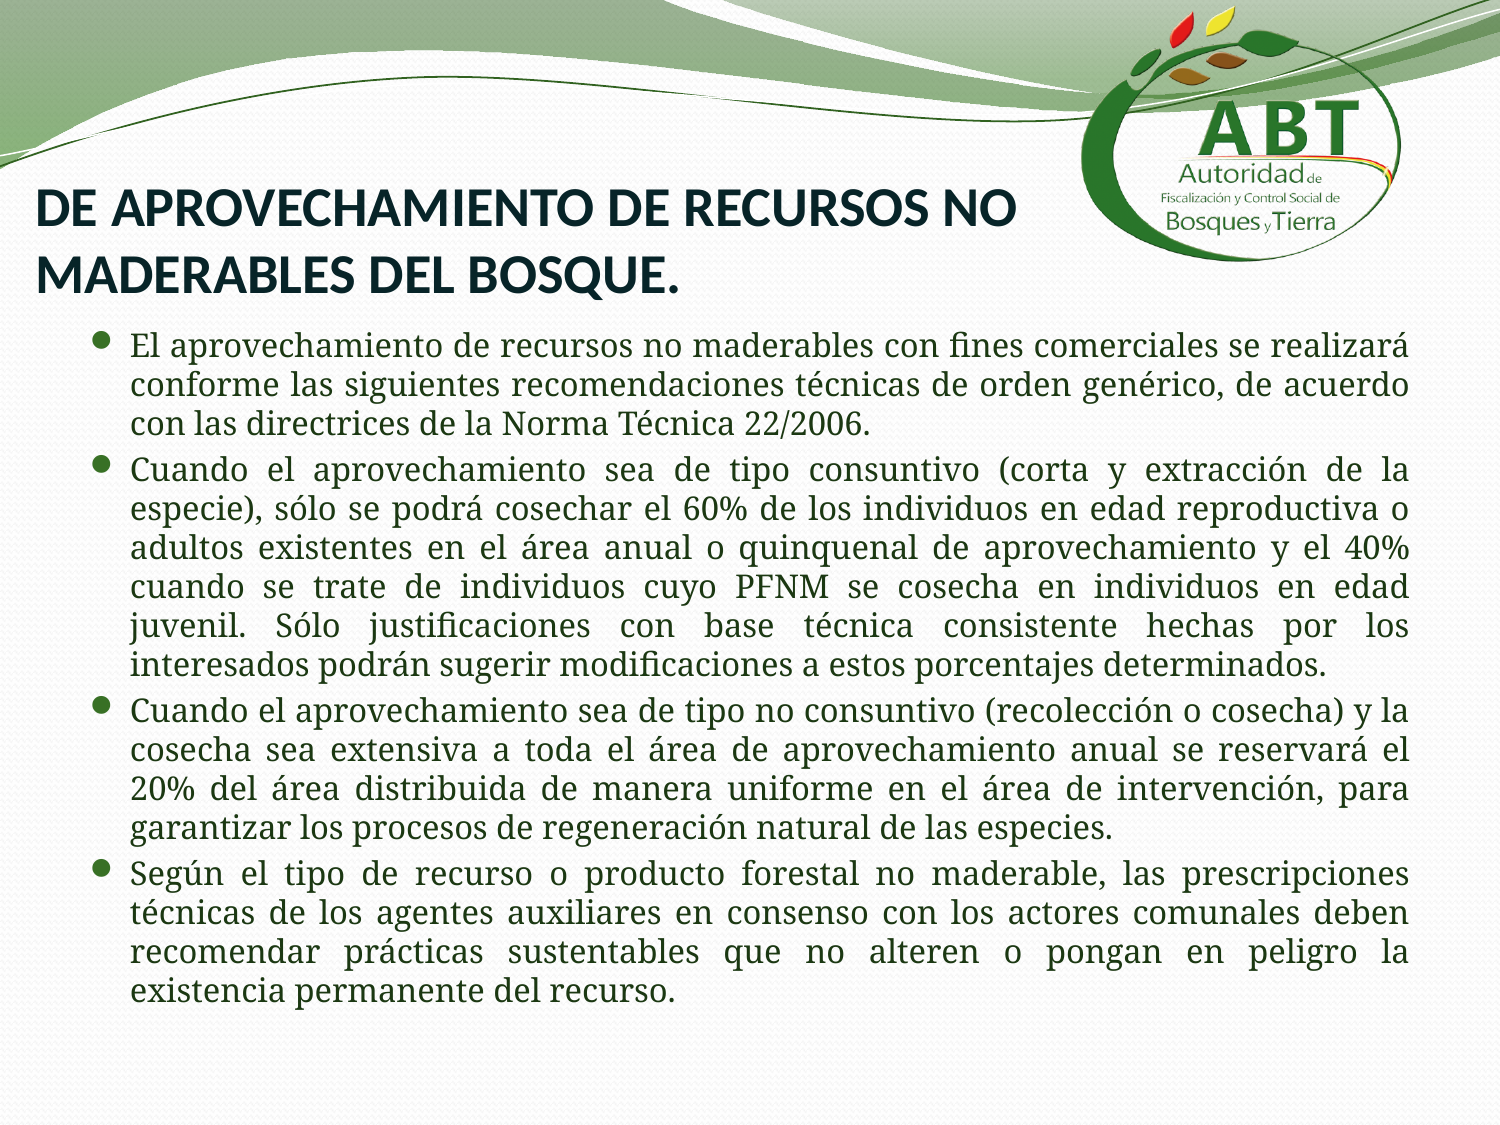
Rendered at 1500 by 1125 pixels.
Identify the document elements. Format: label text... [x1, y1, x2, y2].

picture [1010, 0, 1500, 276]
list El aprovechamiento de recursos no maderables con fines comerciales se realizará conforme las siguientes recomendaciones técnicas de orden genérico, de acuerdo con las directrices de la Norma Técnica 22/2006. Cuando el aprovechamiento sea de tipo consuntivo (corta y extracción de la especie), sólo se podrá cosechar el 60% de los individuos en edad reproductiva o adultos existentes en el área anual o quinquenal de aprovechamiento y el 40% cuando se trate de individuos cuyo PFNM se cosecha en individuos en edad juvenil. Sólo justificaciones con base técnica consistente hechas por los interesados podrán sugerir modificaciones a estos porcentajes determinados. Cuando el aprovechamiento sea de tipo no consuntivo (recolección o cosecha) y la cosecha sea extensiva a toda el área de aprovechamiento anual se reservará el 20% del área distribuida de manera uniforme en el área de intervención, para garantizar los procesos de regeneración natural de las especies. Según el tipo de recurso o producto forestal no maderable, las prescripciones técnicas de los agentes auxiliares en consenso con los actores comunales deben recomendar prácticas sustentables que no alteren o pongan en peligro la existencia permanente del recurso. [75, 317, 1425, 1038]
title DE APROVECHAMIENTO DE RECURSOS NO MADERABLES DEL BOSQUE. [35, 58, 1102, 305]
